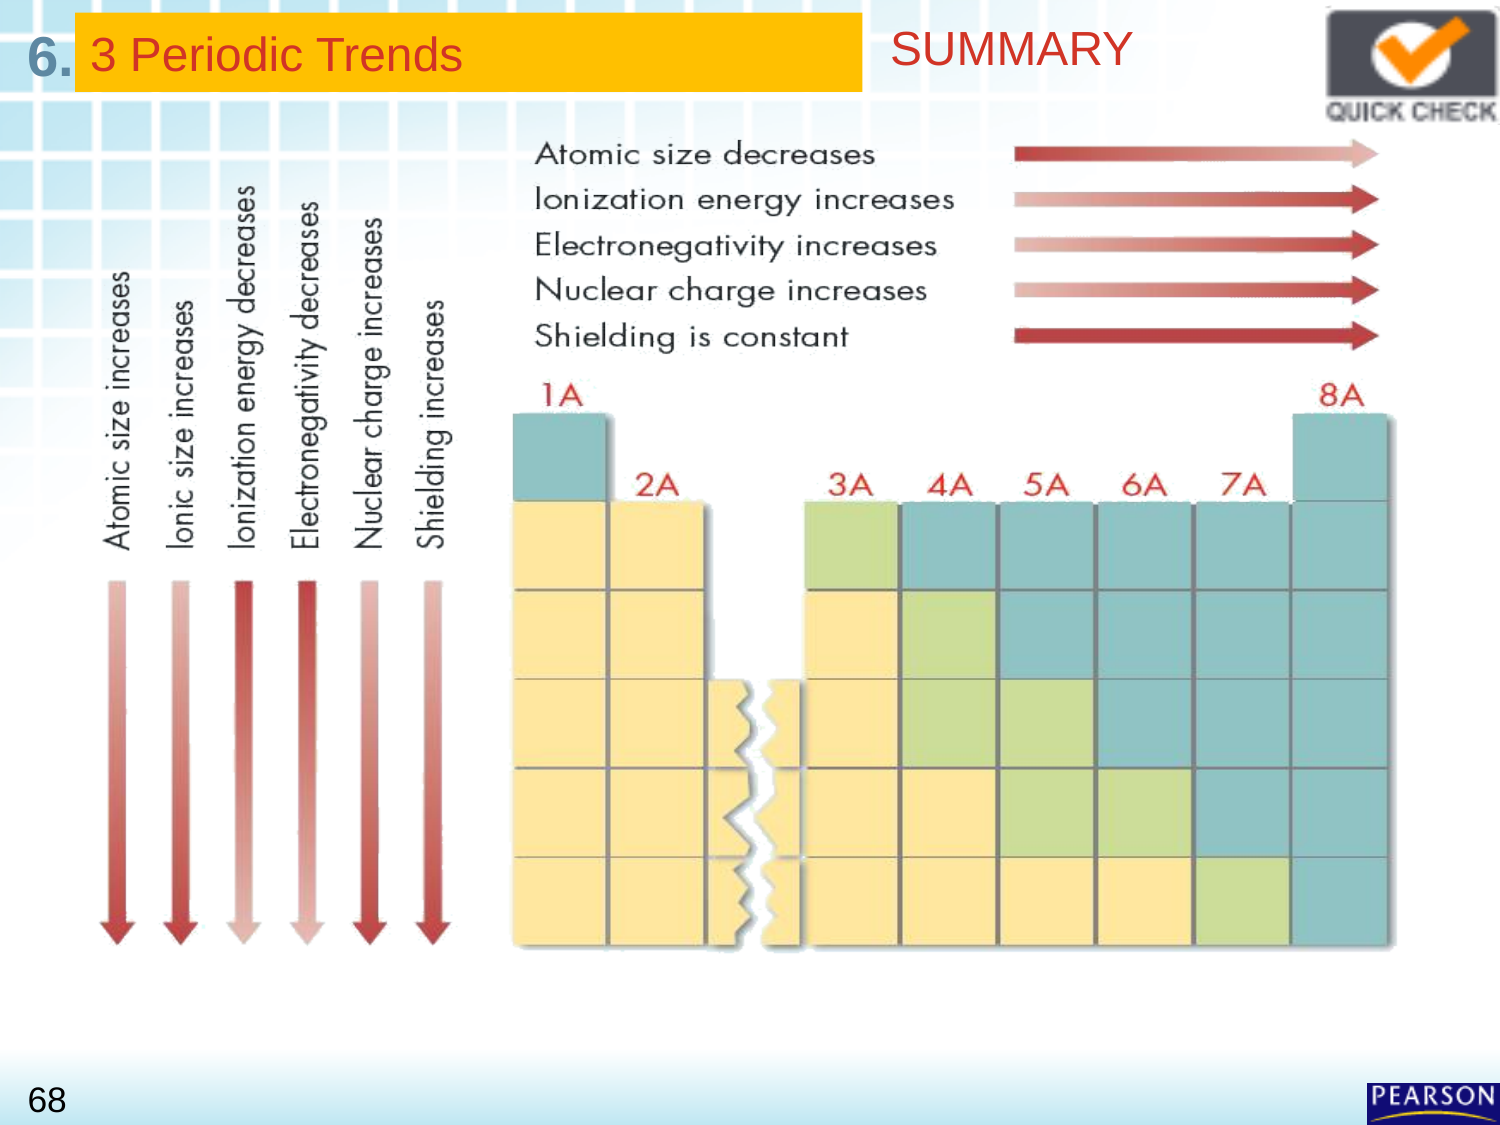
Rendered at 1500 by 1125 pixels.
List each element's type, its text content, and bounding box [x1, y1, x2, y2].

text_box 3 Periodic Trends [75, 12, 863, 92]
picture [1367, 1083, 1500, 1125]
picture [0, 0, 1500, 966]
title SUMMARY [875, 0, 1488, 92]
